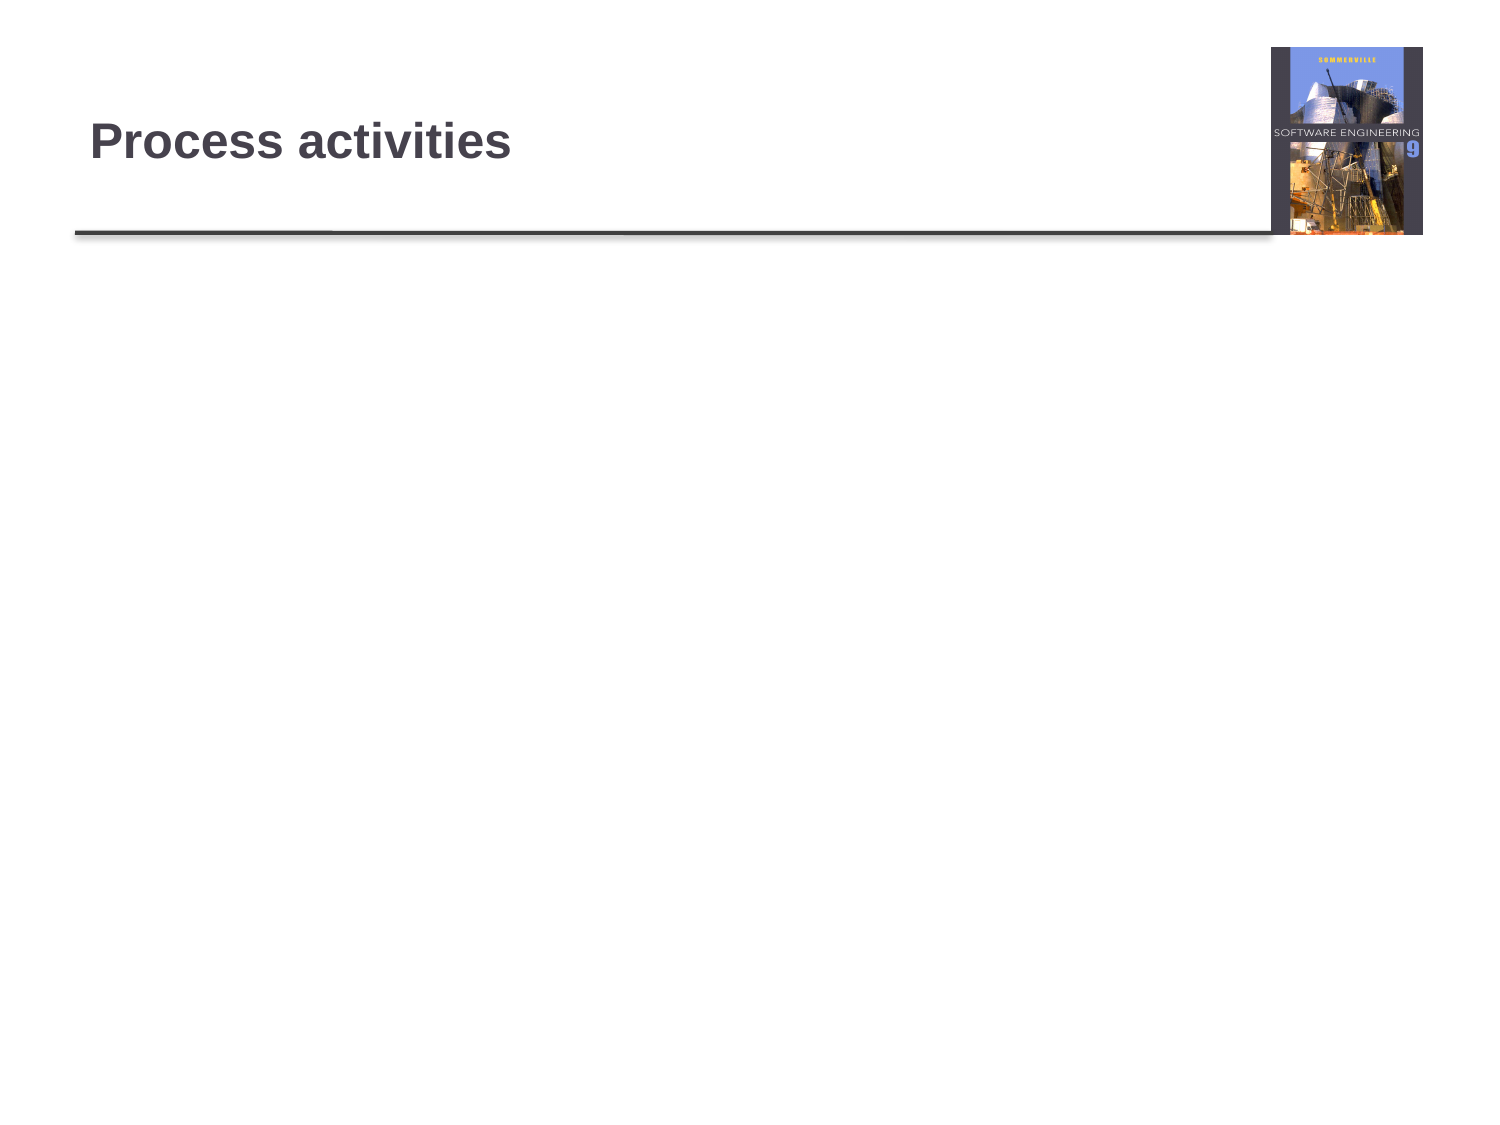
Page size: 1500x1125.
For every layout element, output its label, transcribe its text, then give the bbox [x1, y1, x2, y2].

title Process activities [74, 44, 1272, 233]
picture [1272, 47, 1423, 235]
